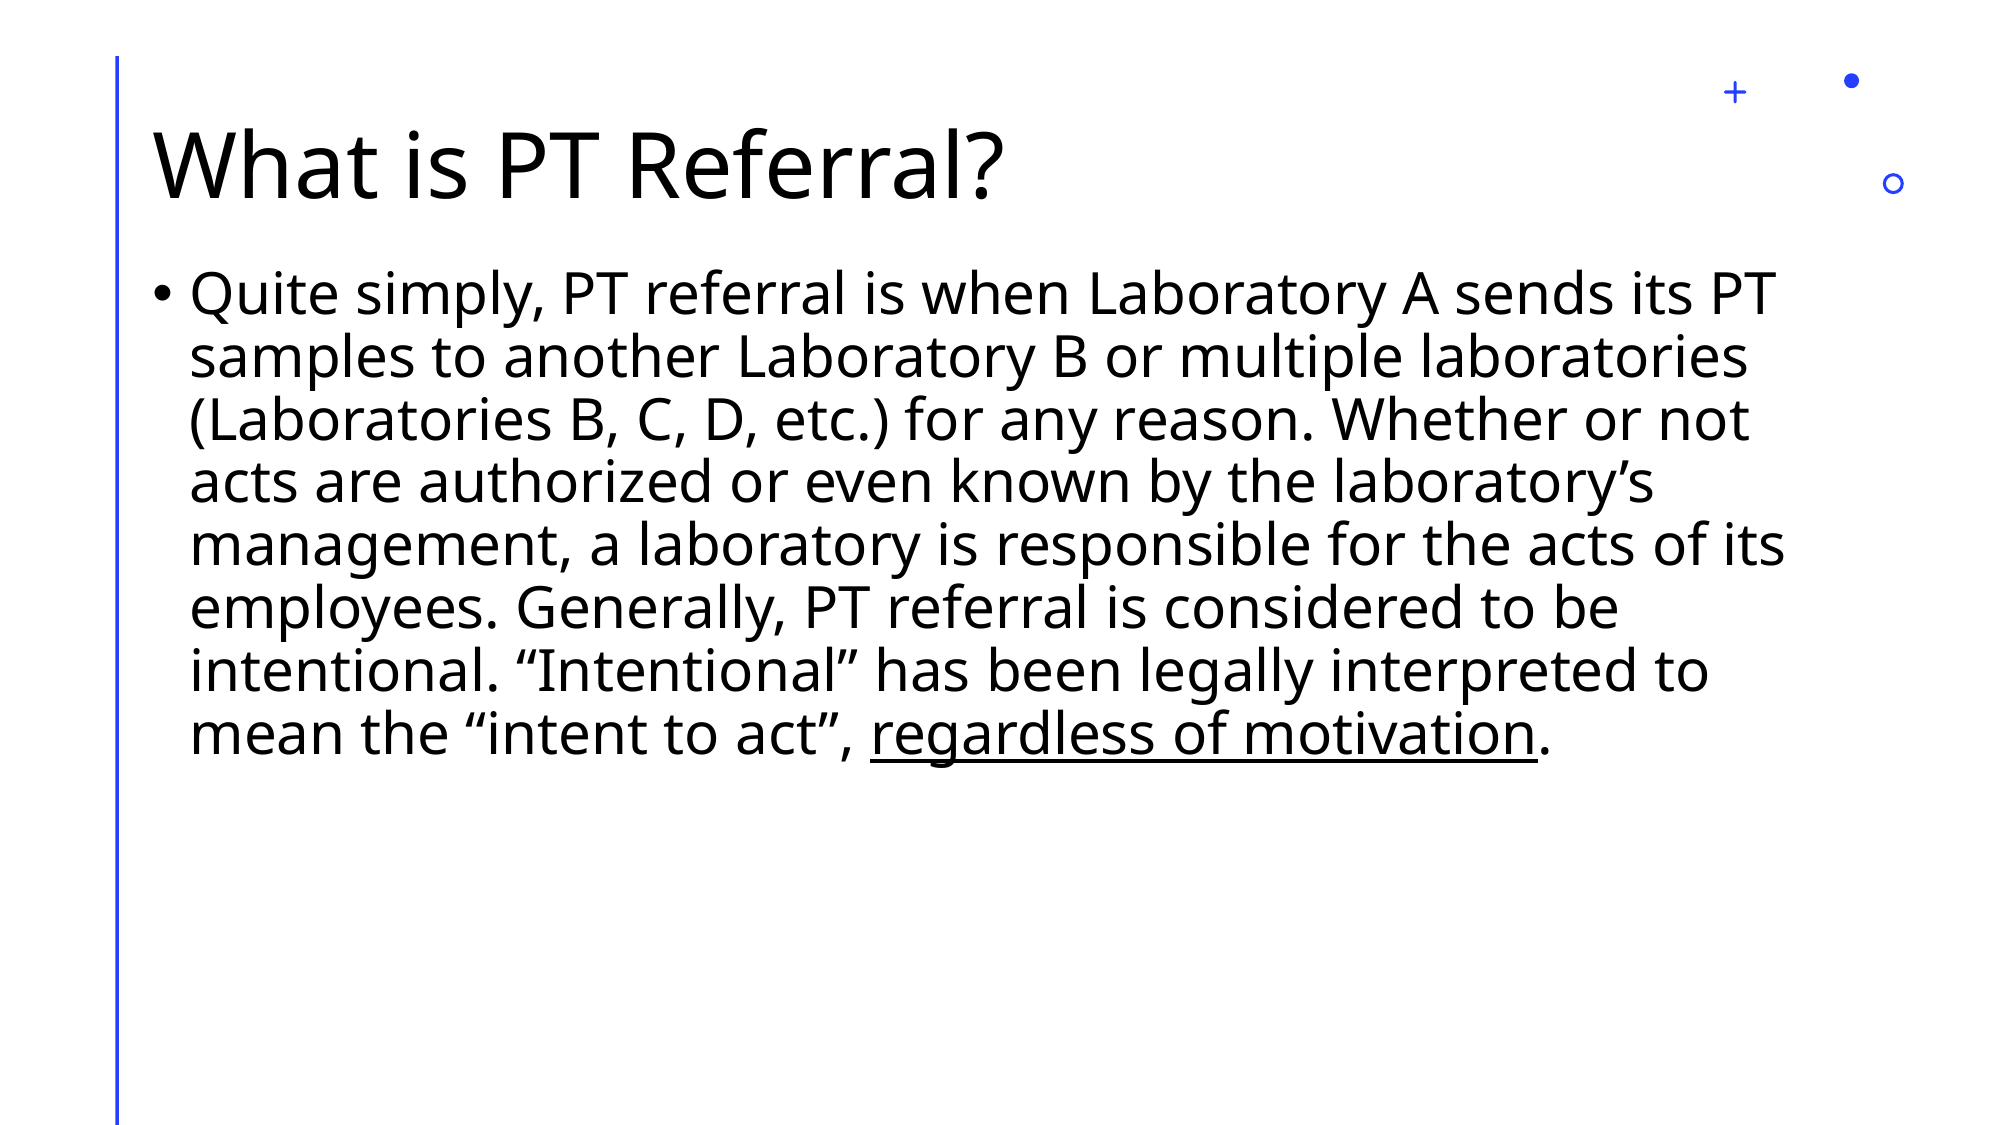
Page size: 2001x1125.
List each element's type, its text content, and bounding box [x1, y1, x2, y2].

title What is PT Referral? [137, 59, 1863, 256]
list Quite simply, PT referral is when Laboratory A sends its PT samples to another Laboratory B or multiple laboratories (Laboratories B, C, D, etc.) for any reason. Whether or not acts are authorized or even known by the laboratory’s management, a laboratory is responsible for the acts of its employees. Generally, PT referral is considered to be intentional. “Intentional” has been legally interpreted to mean the “intent to act”, regardless of motivation. [137, 256, 1863, 1066]
